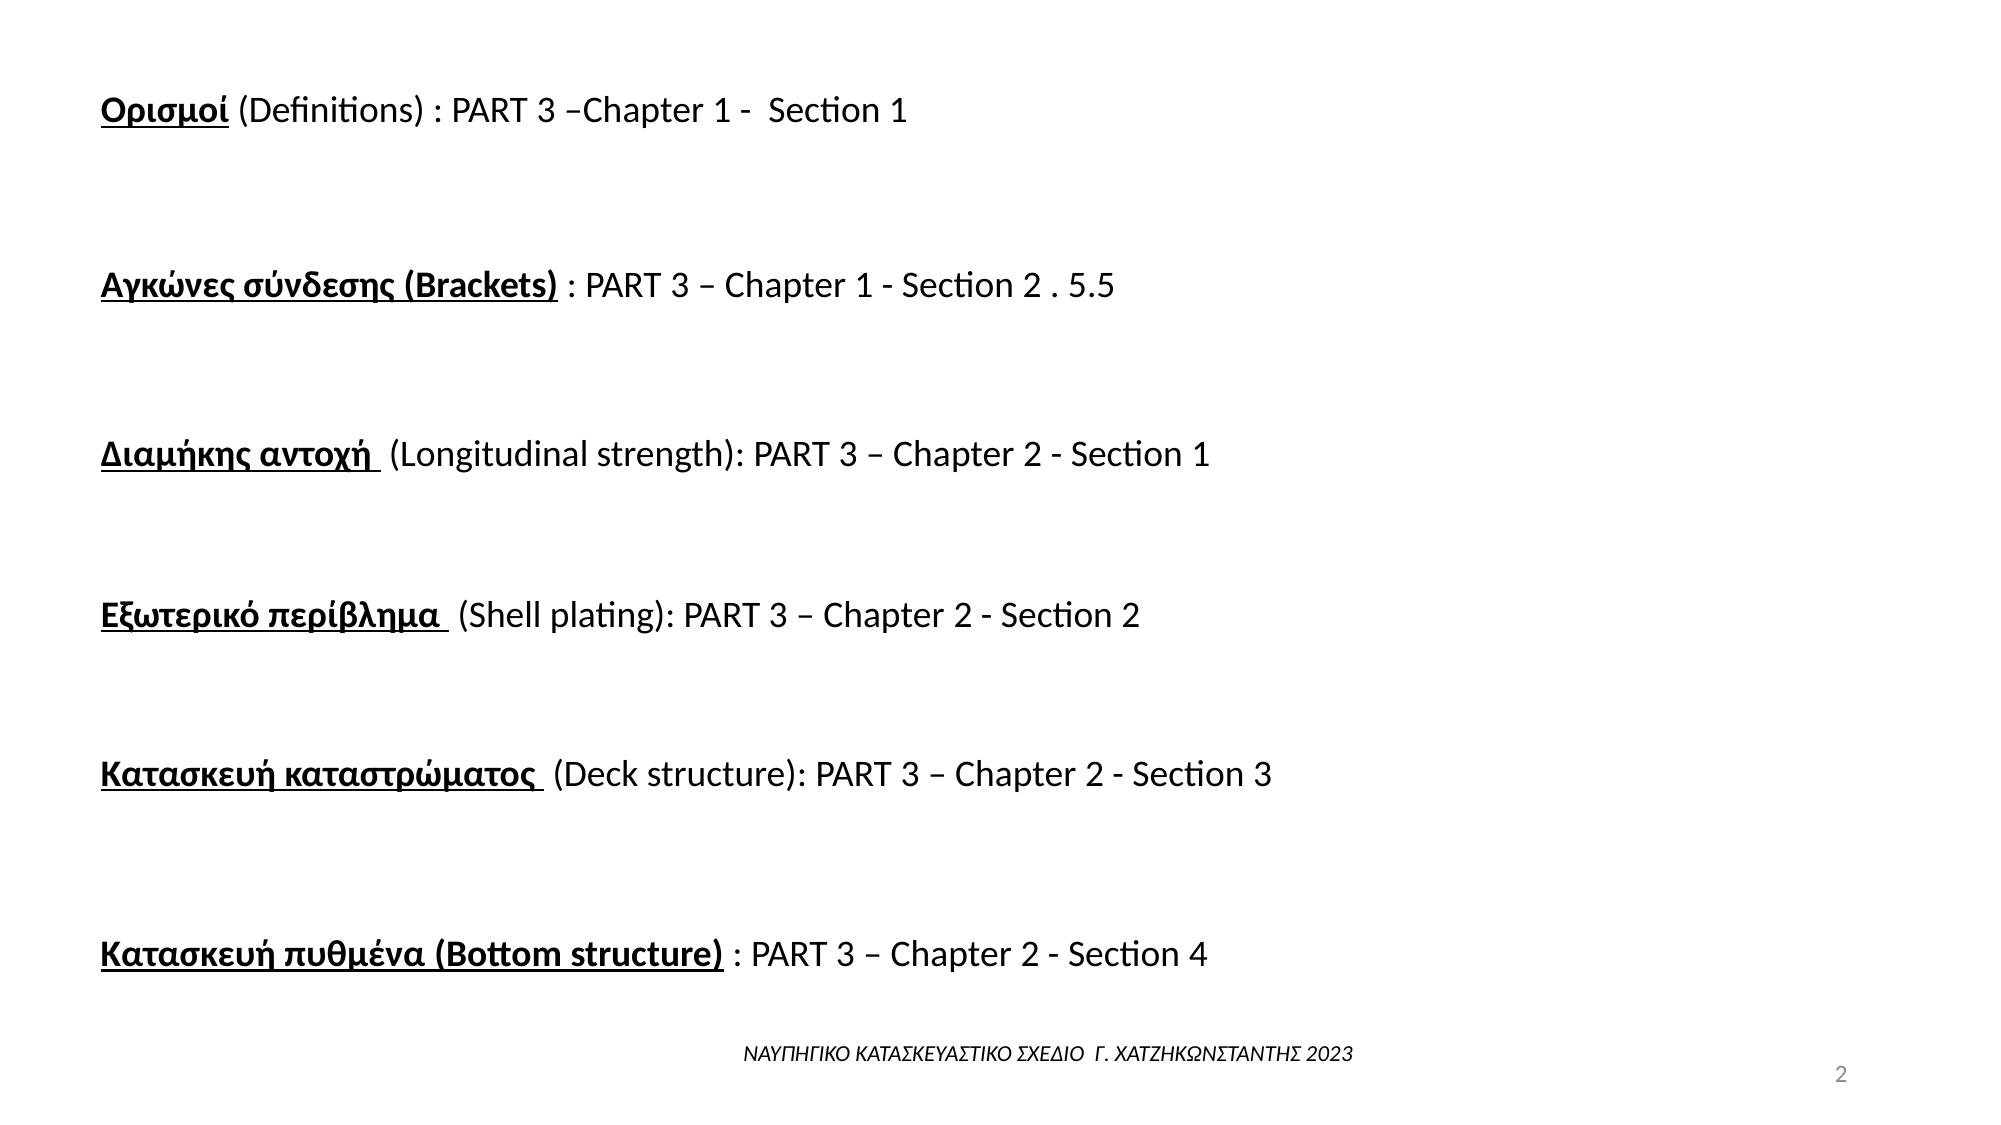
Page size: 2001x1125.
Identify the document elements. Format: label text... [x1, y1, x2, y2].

text_box Κατασκευή καταστρώματος (Deck structure): PART 3 – Chapter 2 - Section 3 [85, 741, 1362, 847]
text_box Αγκώνες σύνδεσης (Brackets) : PART 3 – Chapter 1 - Section 2 . 5.5 [85, 252, 1284, 358]
text_box Εξωτερικό περίβλημα (Shell plating): PART 3 – Chapter 2 - Section 2 [85, 582, 1268, 687]
text_box Ορισμοί (Definitions) : PART 3 –Chapter 1 - Section 1 [85, 77, 1060, 138]
text_box ΝΑΥΠΗΓΙΚΟ ΚΑΤΑΣΚΕΥΑΣΤΙΚΟ ΣΧΕΔΙΟ Γ. ΧΑΤΖΗΚΩΝΣΤΑΝΤΗΣ 2023 [412, 1030, 1685, 1073]
text_box Διαμήκης αντοχή (Longitudinal strength): PART 3 – Chapter 2 - Section 1 [85, 421, 1324, 527]
text_box Κατασκευή πυθμένα (Bottom structure) : PART 3 – Chapter 2 - Section 4 [85, 921, 1436, 1027]
slide_number 2 [1412, 1042, 1863, 1103]
